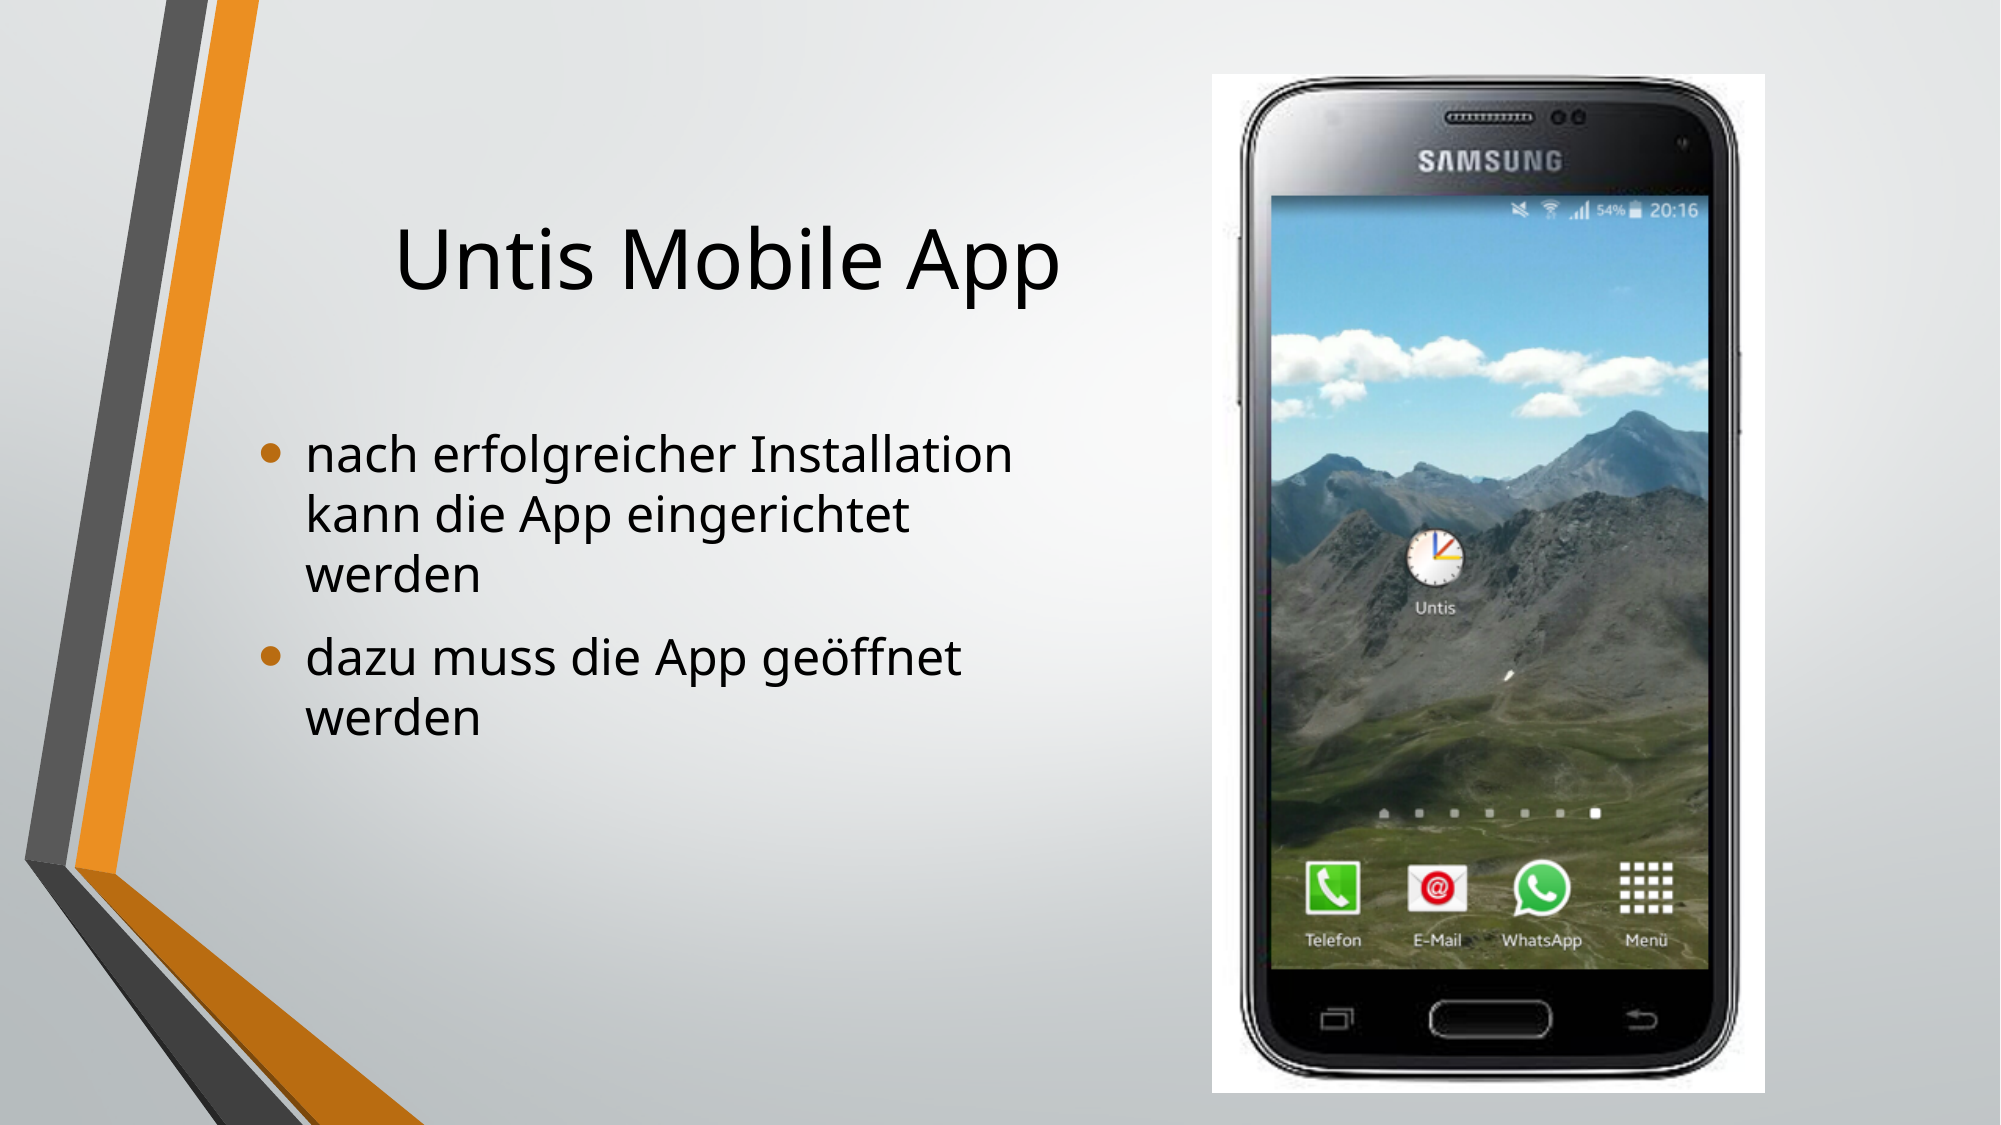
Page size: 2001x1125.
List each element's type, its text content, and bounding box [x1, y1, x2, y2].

picture [1212, 74, 1765, 1094]
list nach erfolgreicher Installation kann die App eingerichtet werden dazu muss die App geöffnet werden [243, 327, 1086, 840]
title Untis Mobile App [243, 112, 1212, 400]
